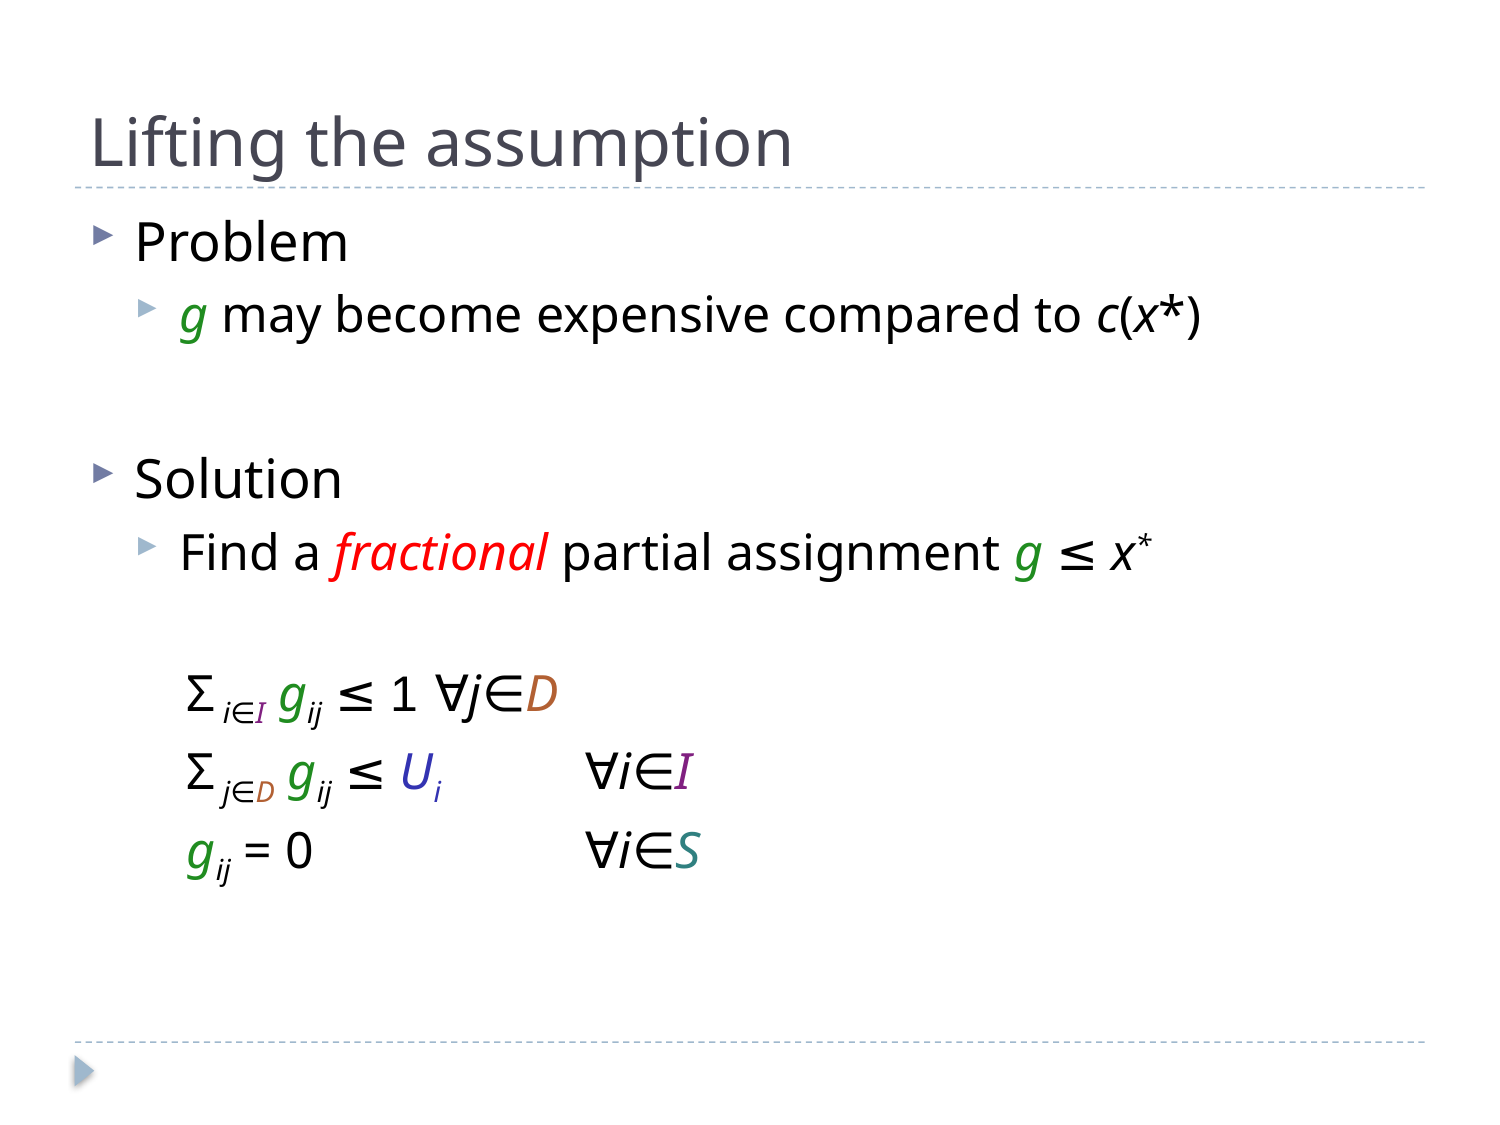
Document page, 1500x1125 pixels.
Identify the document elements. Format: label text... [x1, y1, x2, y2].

list Problem g may become expensive compared to c(x*) Solution Find a fractional partial assignment g ≤ x* Σ i∈I gij ≤ 1 ∀j∈D Σ j∈D gij ≤ Ui ∀i∈I gij = 0 ∀i∈S [75, 200, 1425, 1010]
title Lifting the assumption [75, 24, 1425, 188]
